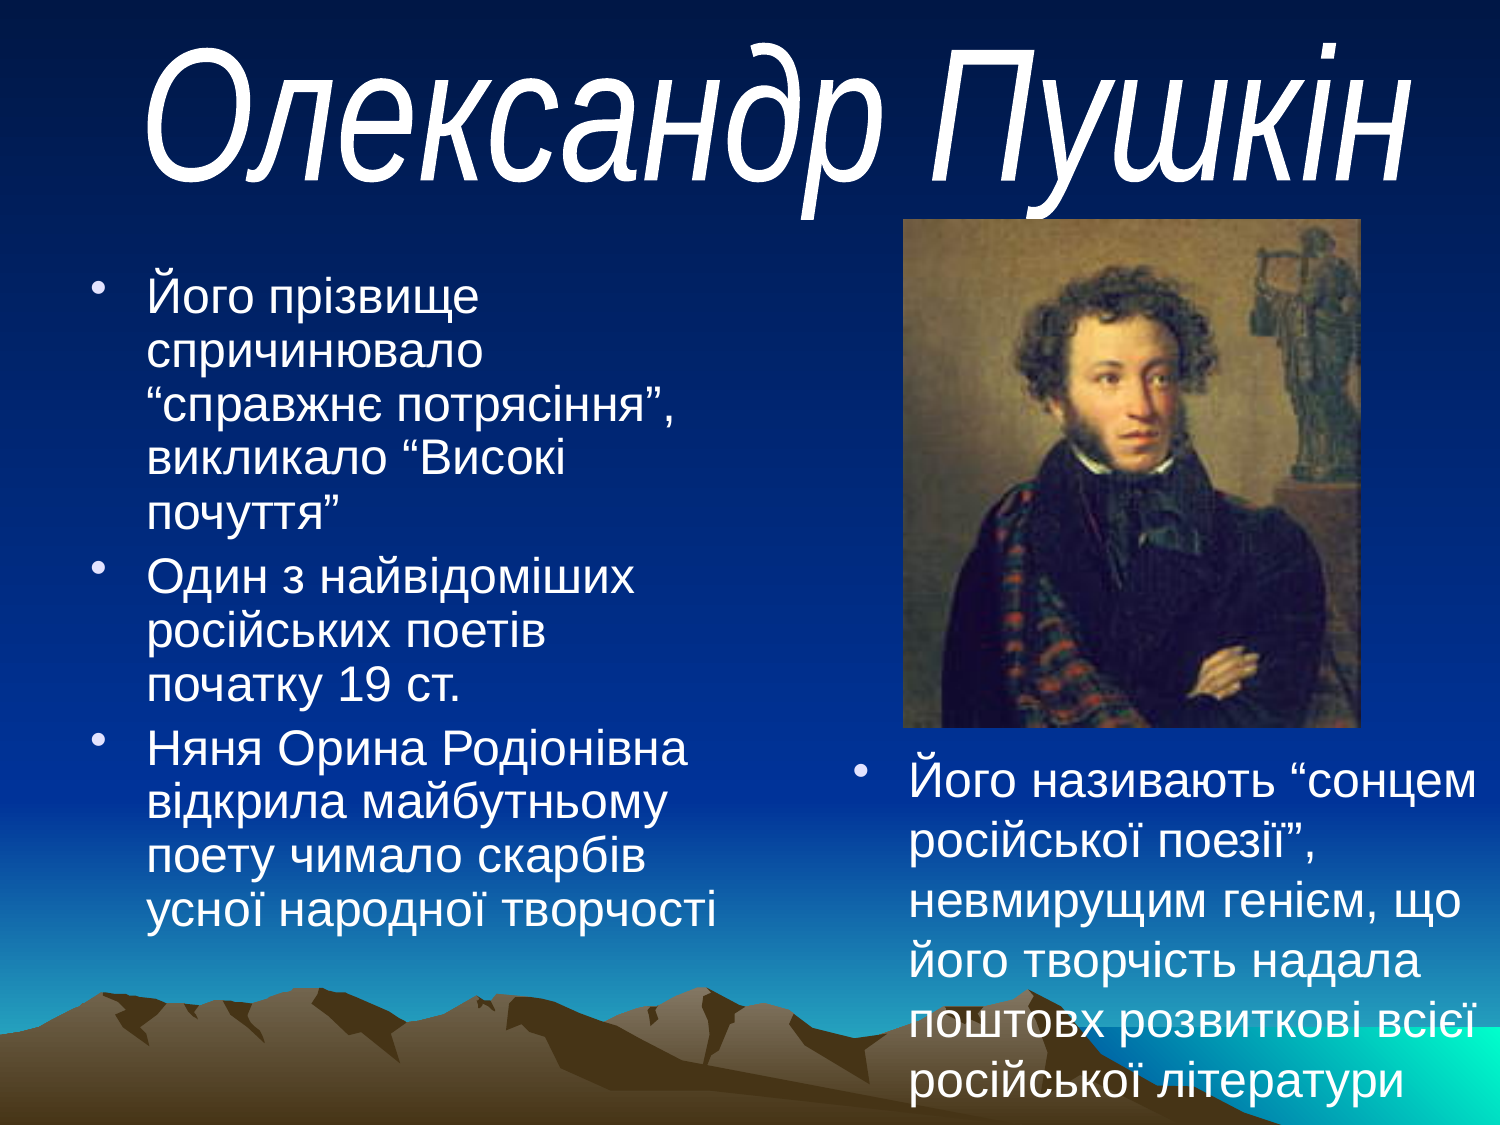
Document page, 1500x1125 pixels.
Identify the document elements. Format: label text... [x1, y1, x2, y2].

list Його прізвище спричинювало “справжнє потрясіння”, викликало “Високі почуття” Один з найвідоміших російських поетів початку 19 ст. Няня Орина Родіонівна відкрила майбутньому поету чимало скарбів усної народної творчості [74, 262, 738, 1001]
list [903, 219, 1361, 729]
list Його називають “сонцем російської поезії”, невмирущим генієм, що його творчість надала поштовх розвиткові всієї російської літератури [837, 739, 1500, 1097]
